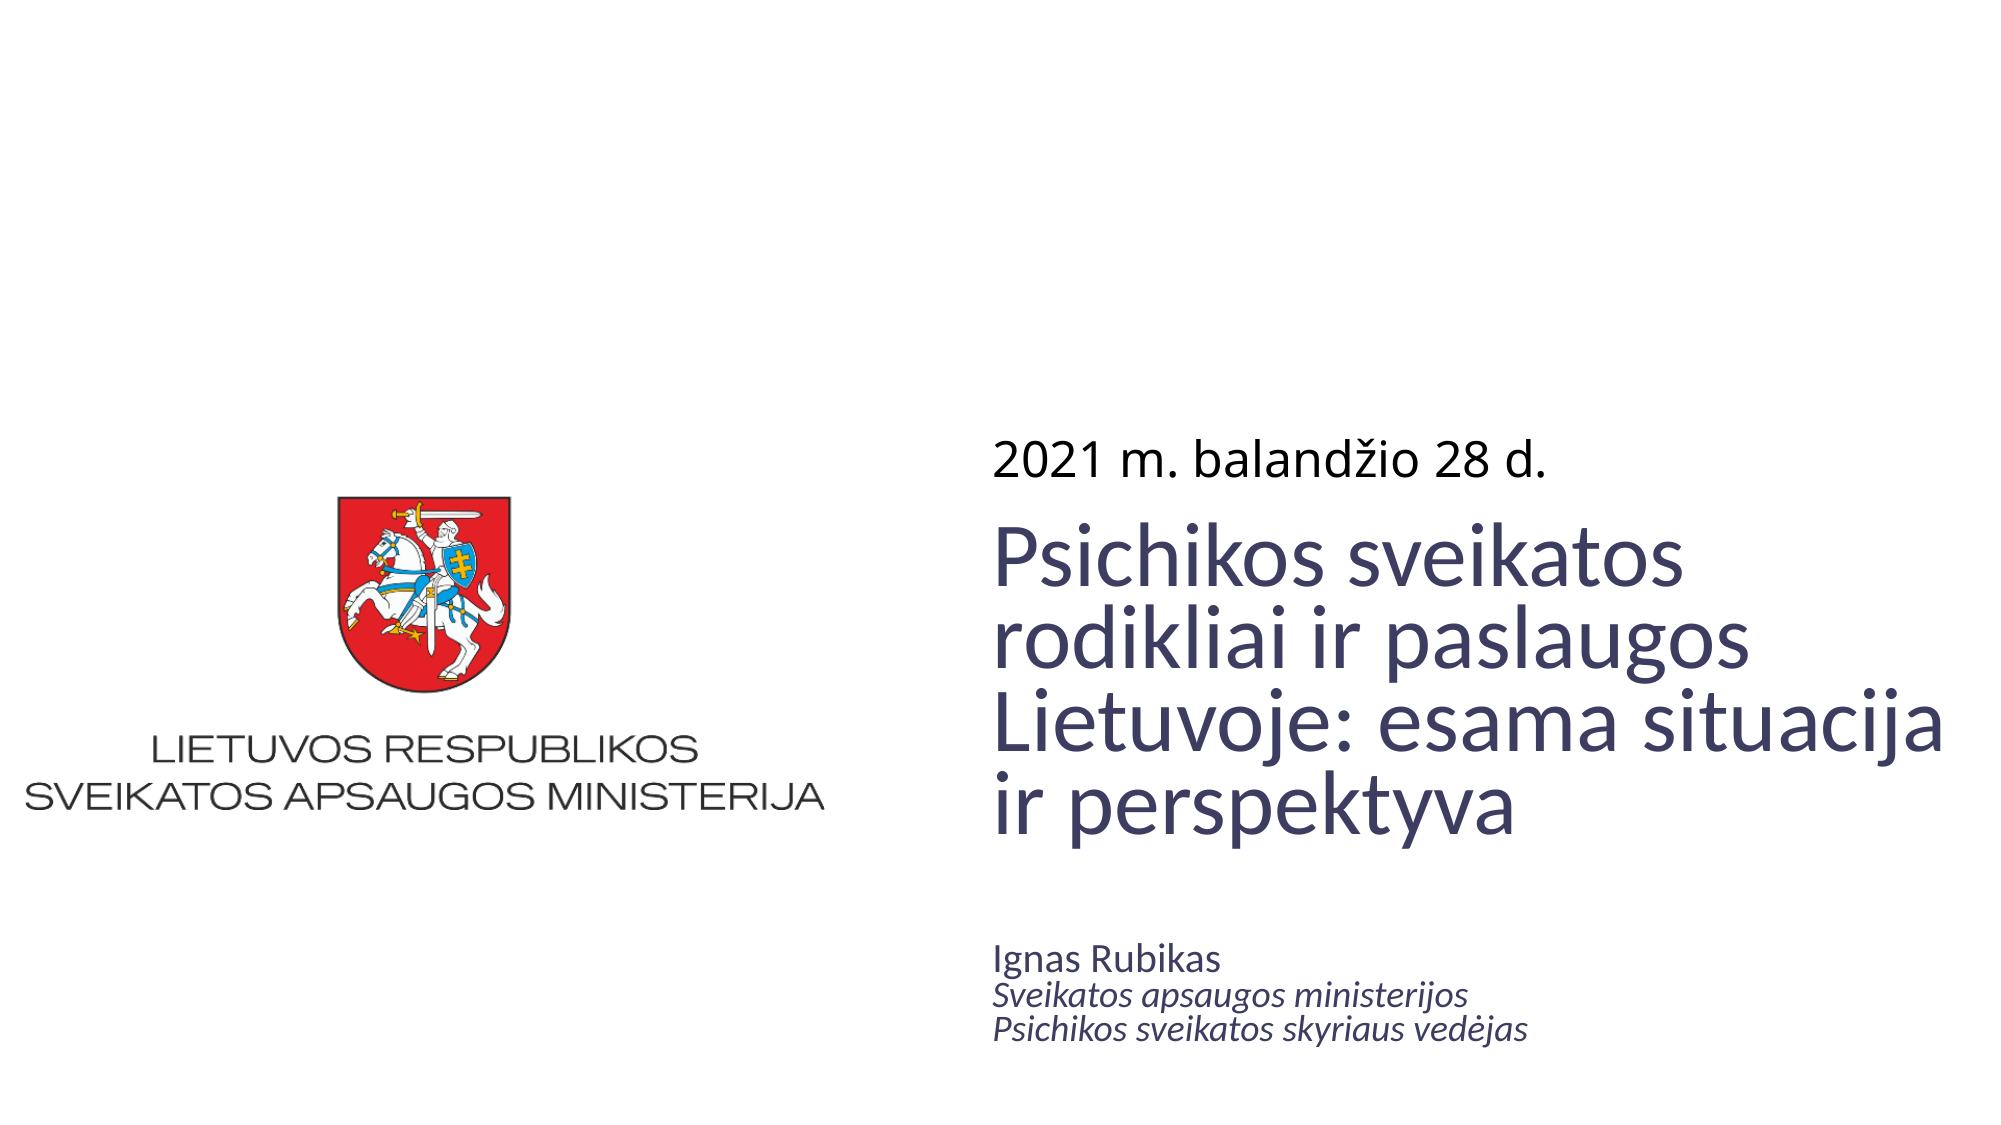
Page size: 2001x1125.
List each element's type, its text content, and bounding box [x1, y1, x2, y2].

list 2021 m. balandžio 28 d. [977, 359, 1777, 497]
title Psichikos sveikatos rodikliai ir paslaugos Lietuvoje: esama situacija ir perspektyva [977, 512, 1975, 927]
picture [25, 496, 825, 810]
text_box Ignas Rubikas Sveikatos apsaugos ministerijos Psichikos sveikatos skyriaus vedėjas [977, 935, 1927, 1095]
